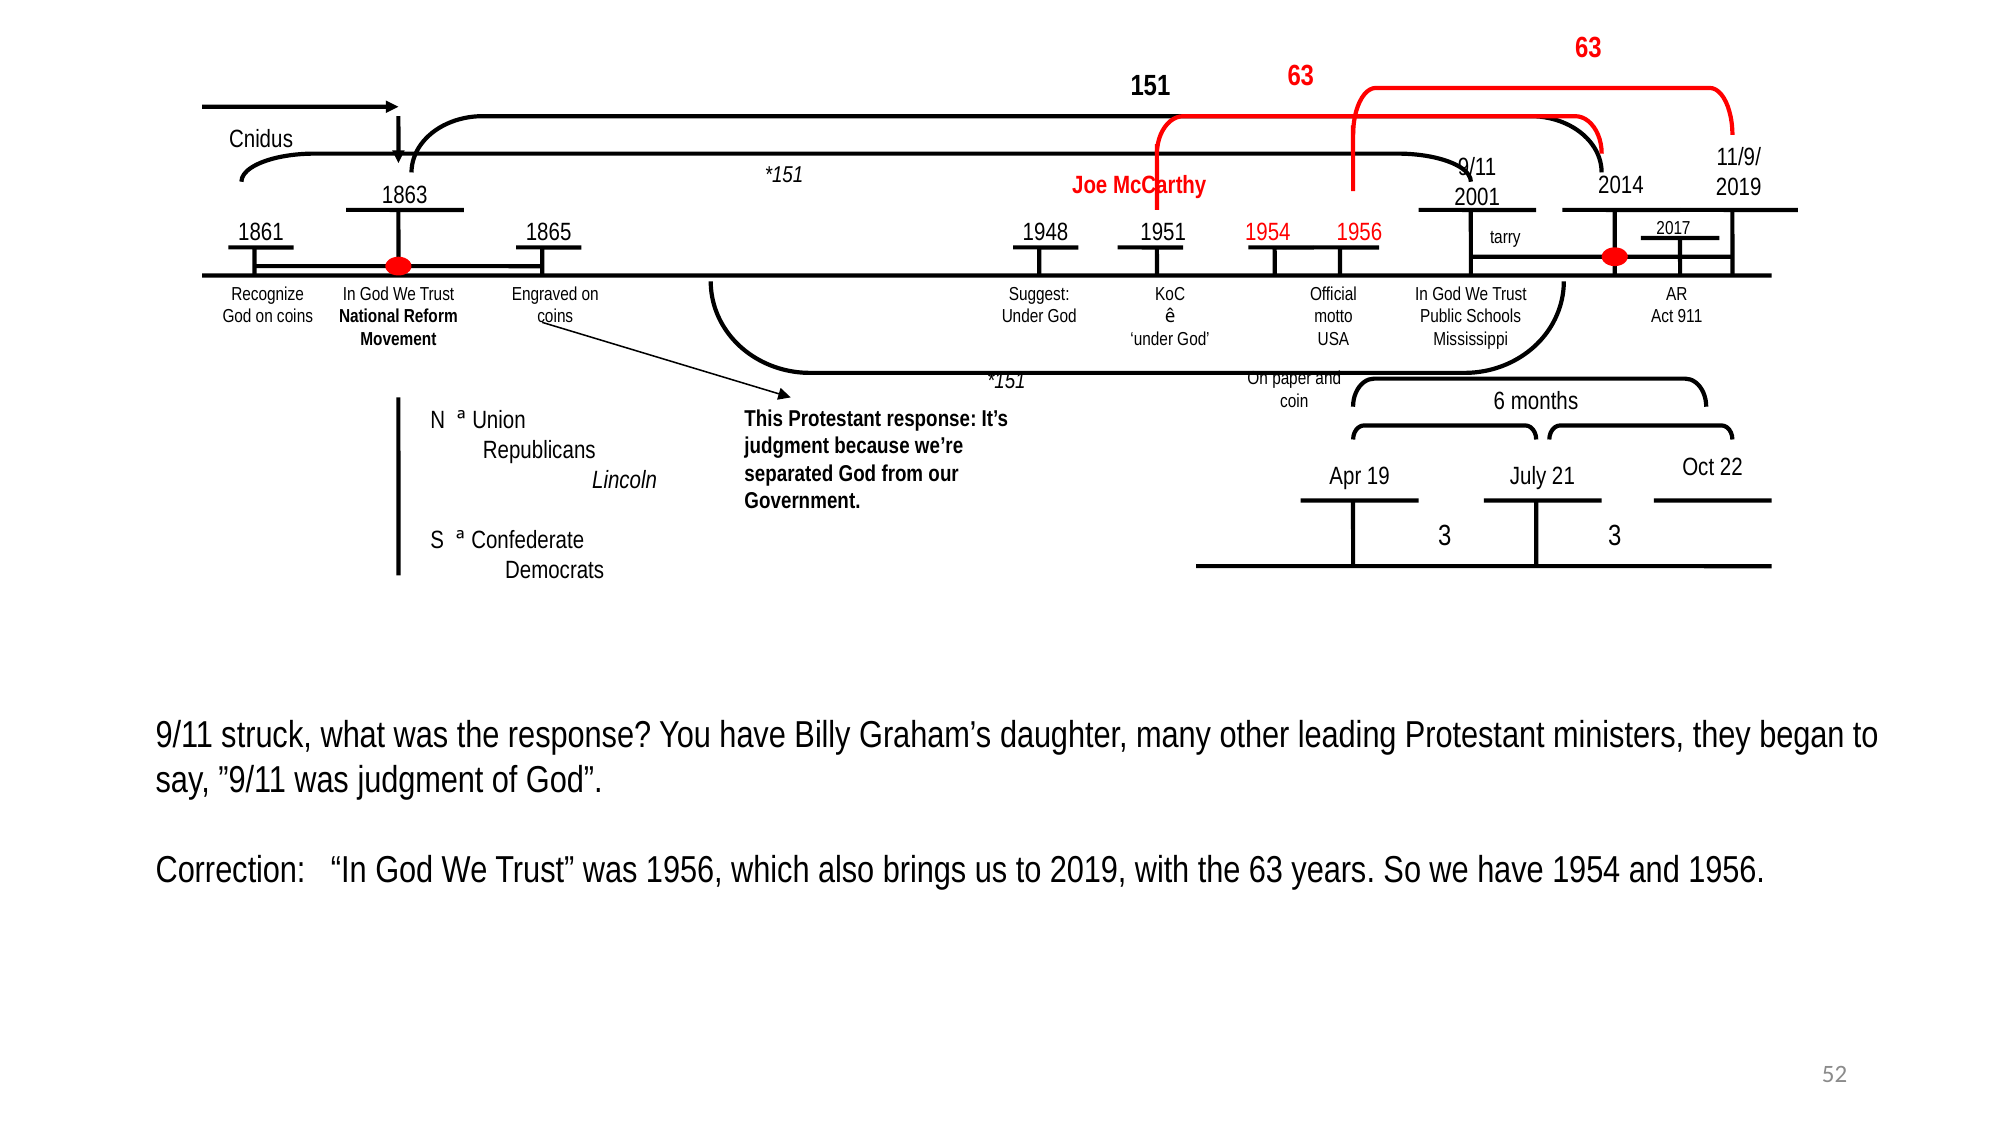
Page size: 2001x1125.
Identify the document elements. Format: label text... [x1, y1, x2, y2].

slide_number 52 [1412, 1042, 1863, 1103]
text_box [202, 22, 1798, 595]
text_box 9/11 struck, what was the response? You have Billy Graham’s daughter, many other leading Protestant ministers, they began to say, ”9/11 was judgment of God”. Correction: “In God We Trust” was 1956, which also brings us to 2019, with the 63 years. So we have 1954 and 1956. [140, 702, 1938, 988]
